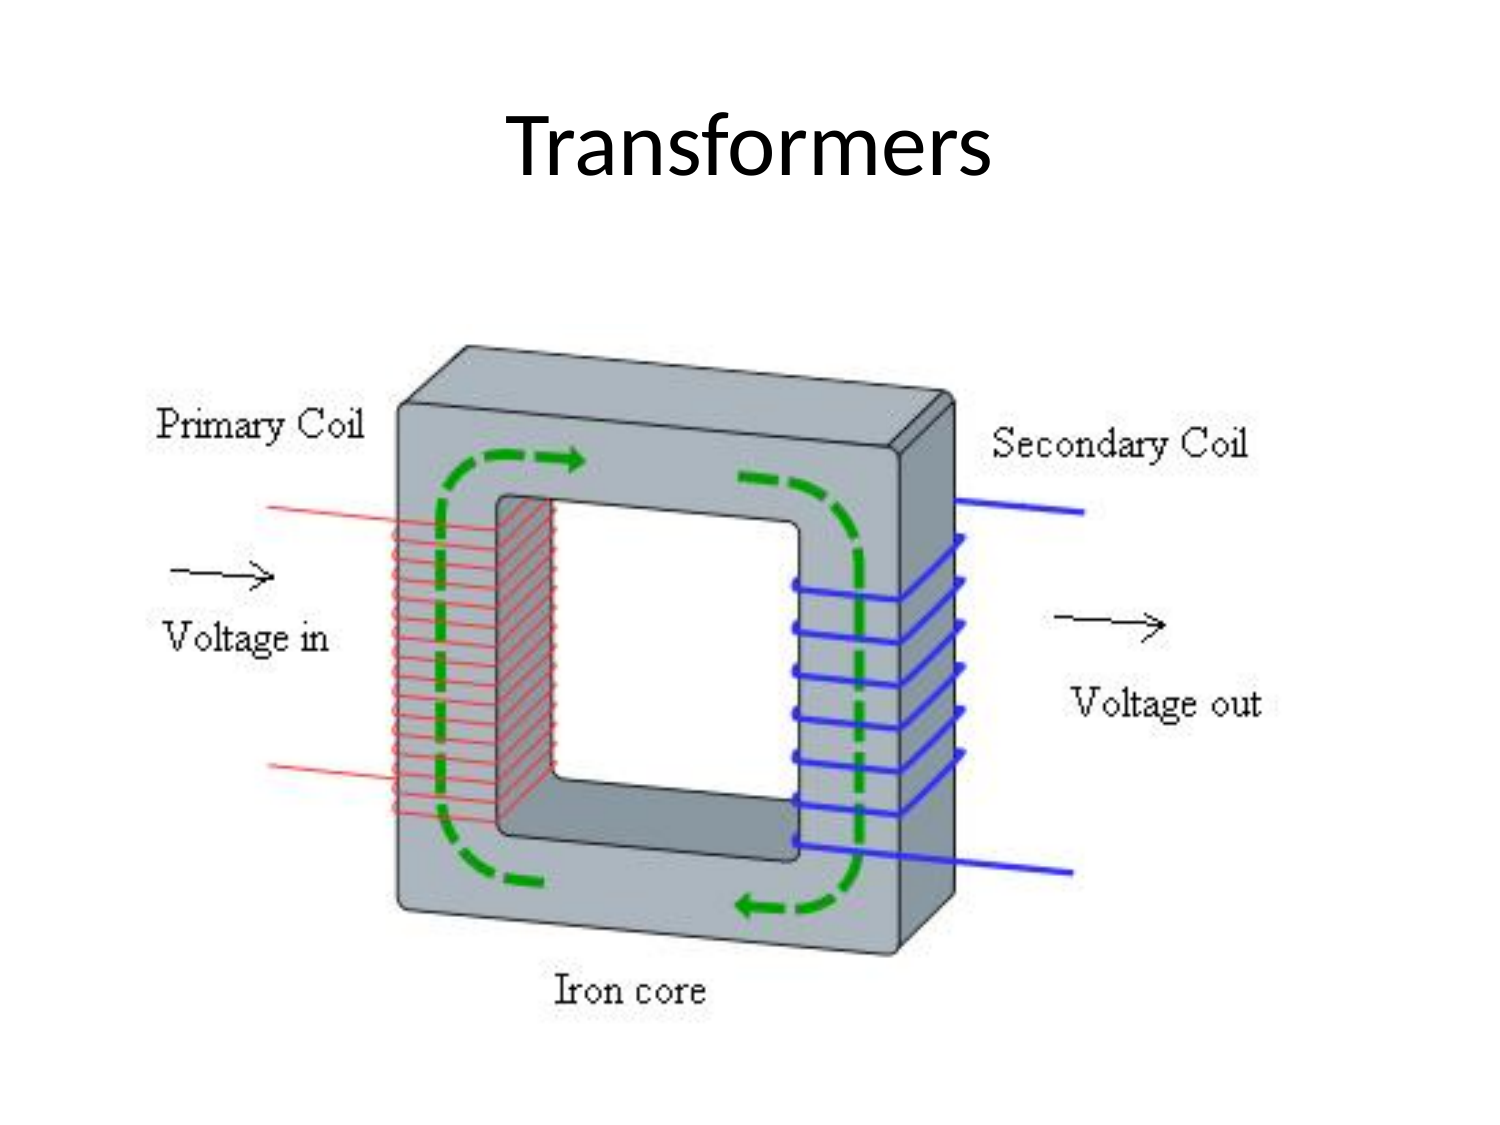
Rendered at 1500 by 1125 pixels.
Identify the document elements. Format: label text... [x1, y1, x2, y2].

picture [124, 324, 1285, 1029]
title Transformers [75, 45, 1425, 233]
